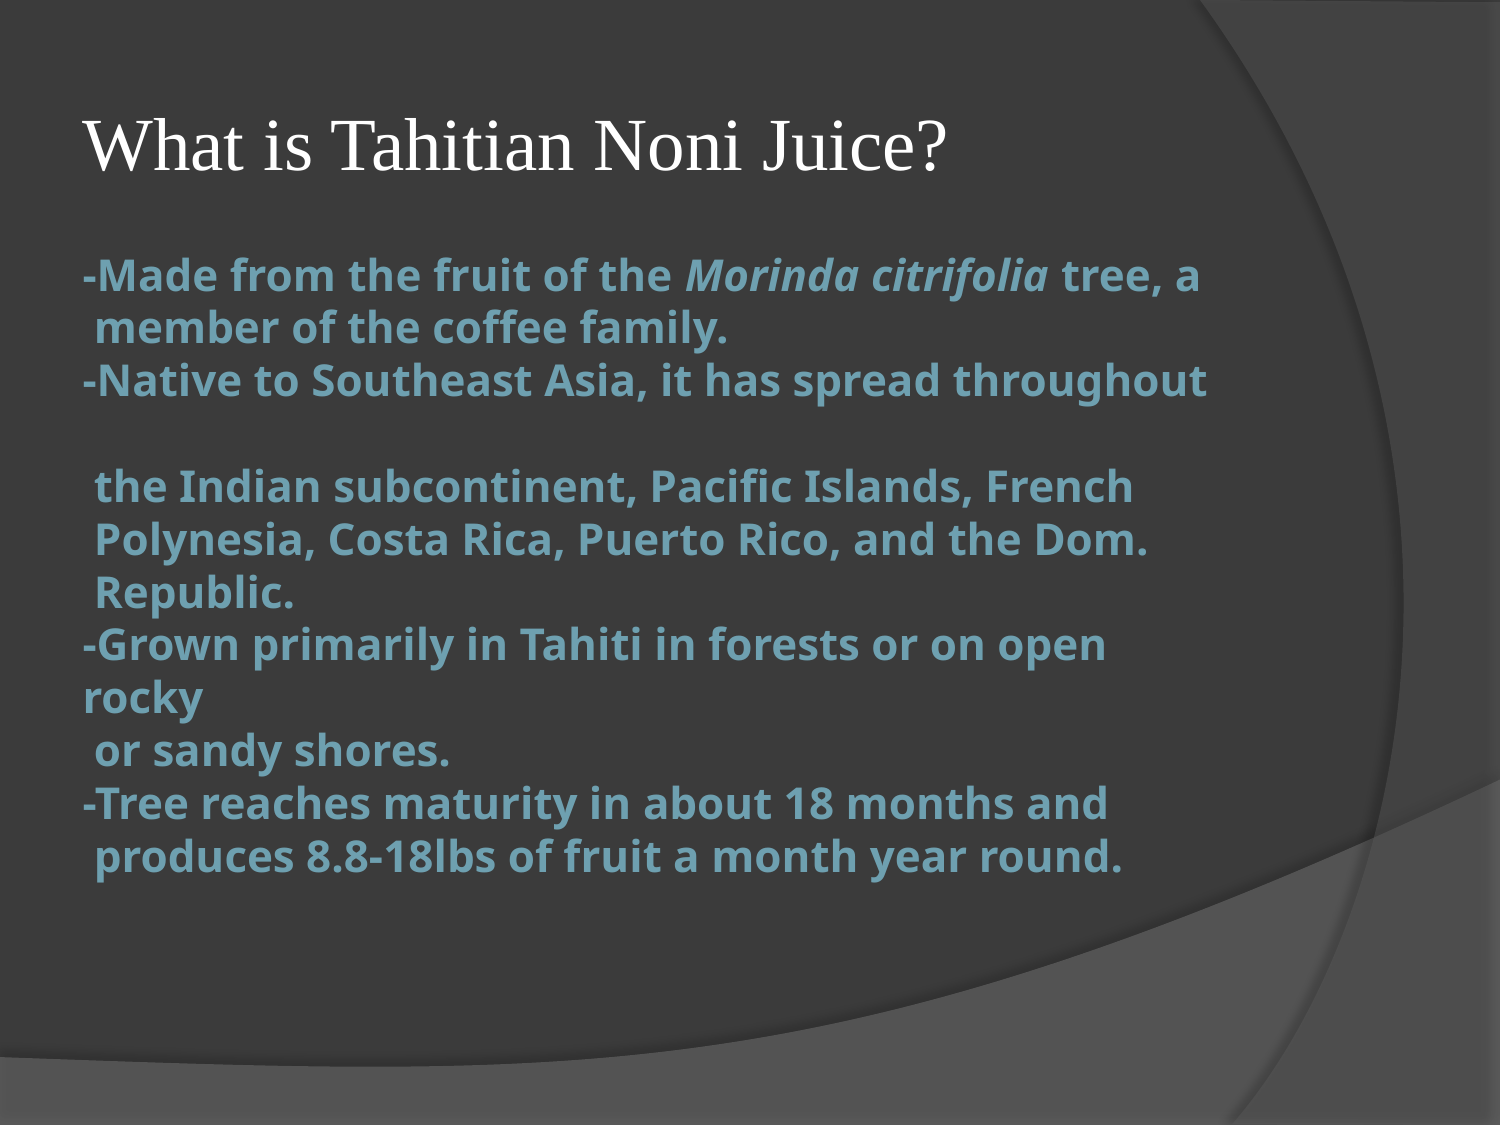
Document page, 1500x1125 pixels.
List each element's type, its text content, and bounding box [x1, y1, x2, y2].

title -Made from the fruit of the Morinda citrifolia tree, a member of the coffee family. -Native to Southeast Asia, it has spread throughout the Indian subcontinent, Pacific Islands, French Polynesia, Costa Rica, Puerto Rico, and the Dom. Republic. -Grown primarily in Tahiti in forests or on open rocky or sandy shores. -Tree reaches maturity in about 18 months and produces 8.8-18lbs of fruit a month year round. [75, 194, 1225, 1038]
list What is Tahitian Noni Juice? [75, 35, 1100, 186]
